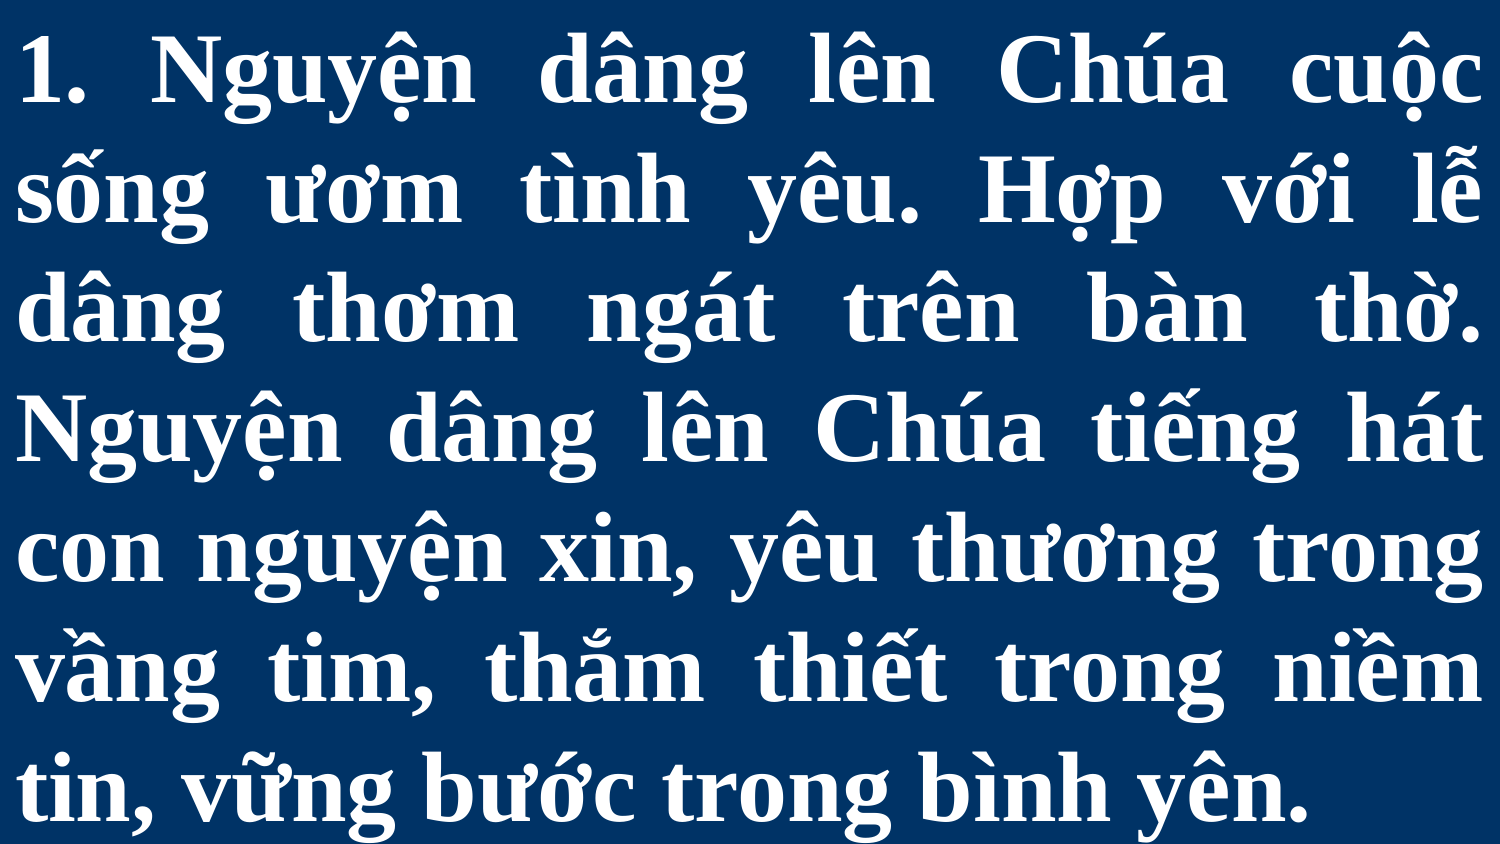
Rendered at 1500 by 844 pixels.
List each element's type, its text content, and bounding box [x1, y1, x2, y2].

title 1. Nguyện dâng lên Chúa cuộc sống ươm tình yêu. Hợp với lễ dâng thơm ngát trên bàn thờ. Nguyện dâng lên Chúa tiếng hát con nguyện xin, yêu thương trong vầng tim, thắm thiết trong niềm tin, vững bước trong bình yên. [0, 0, 1500, 844]
